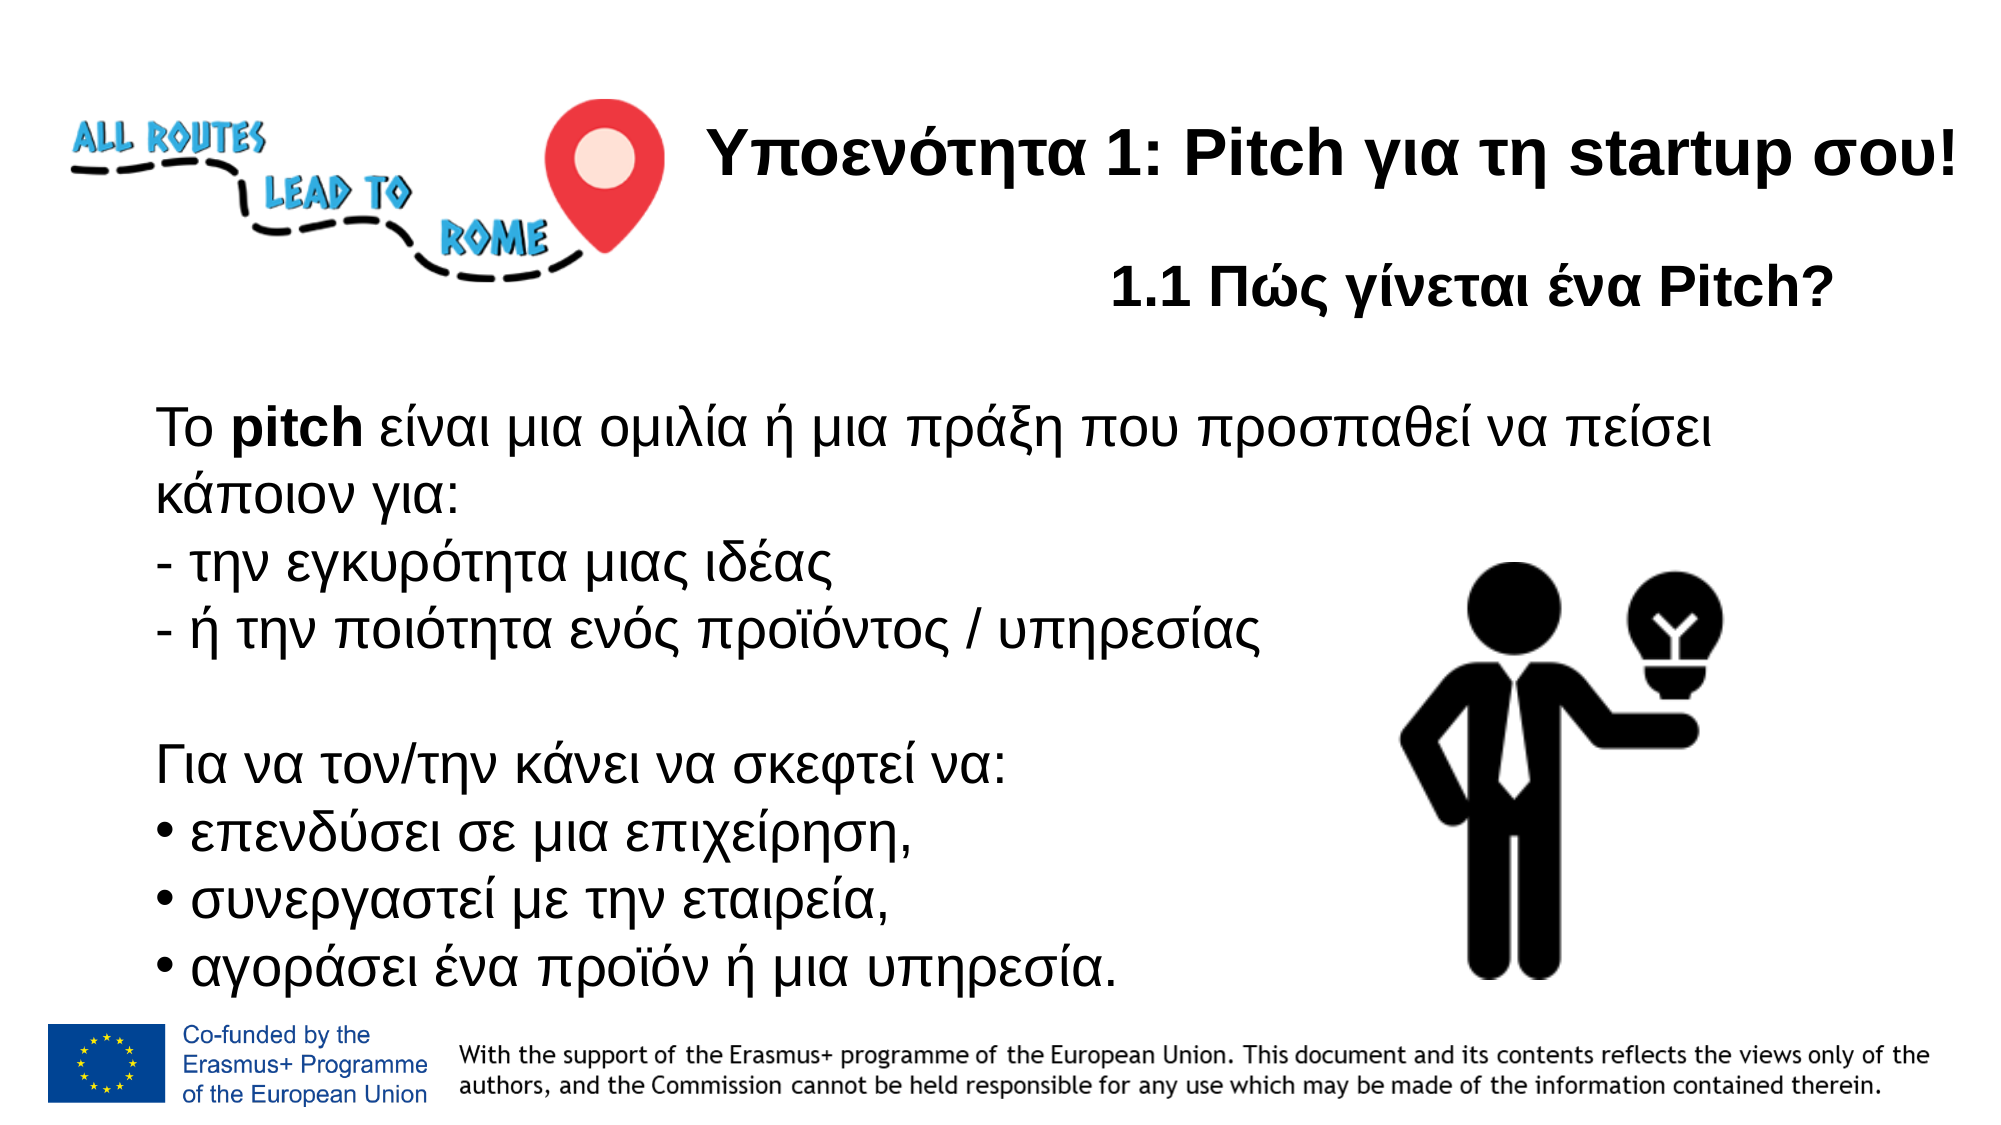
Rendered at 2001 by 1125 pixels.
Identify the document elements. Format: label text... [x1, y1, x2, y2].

picture [47, 1023, 427, 1107]
picture [1353, 562, 1771, 980]
picture [443, 1031, 1953, 1116]
text_box 1.1 Πώς γίνεται ένα Pitch? [1059, 240, 1844, 326]
picture [47, 90, 689, 292]
text_box Υποενότητα 1: Pitch για τη startup σου! [689, 101, 1969, 197]
text_box Το pitch είναι μια ομιλία ή μια πράξη που προσπαθεί να πείσει κάποιον για: - την εγκυρότητα μιας ιδέας - ή την ποιότητα ενός προϊόντος / υπηρεσίας Για να τον/την κάνει να σκεφτεί να: επενδύσει σε μια επιχείρηση, συνεργαστεί με την εταιρεία, αγοράσει ένα προϊόν ή μια υπηρεσία. [147, 382, 1853, 1006]
